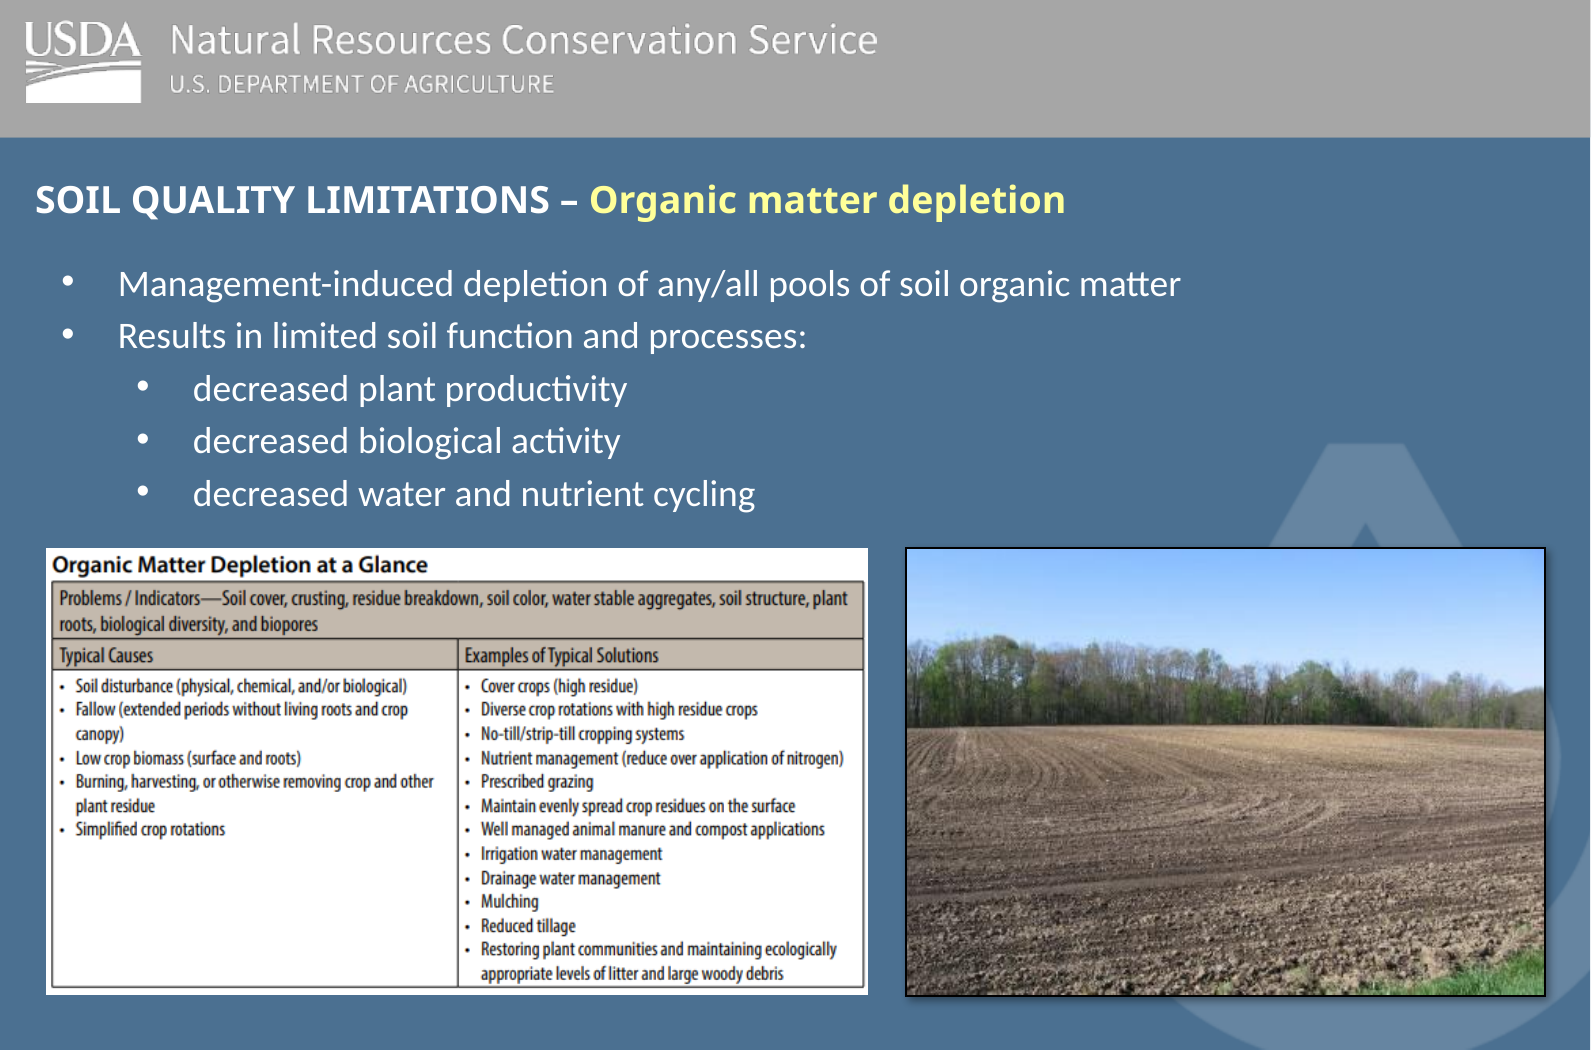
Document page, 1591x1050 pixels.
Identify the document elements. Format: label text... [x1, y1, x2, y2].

list Management-induced depletion of any/all pools of soil organic matter Results in limited soil function and processes: decreased plant productivity decreased biological activity decreased water and nutrient cycling [46, 251, 1539, 491]
picture [0, 138, 1591, 1050]
picture [24, 20, 877, 103]
title SOIL QUALITY LIMITATIONS – Organic matter depletion [20, 131, 1591, 279]
